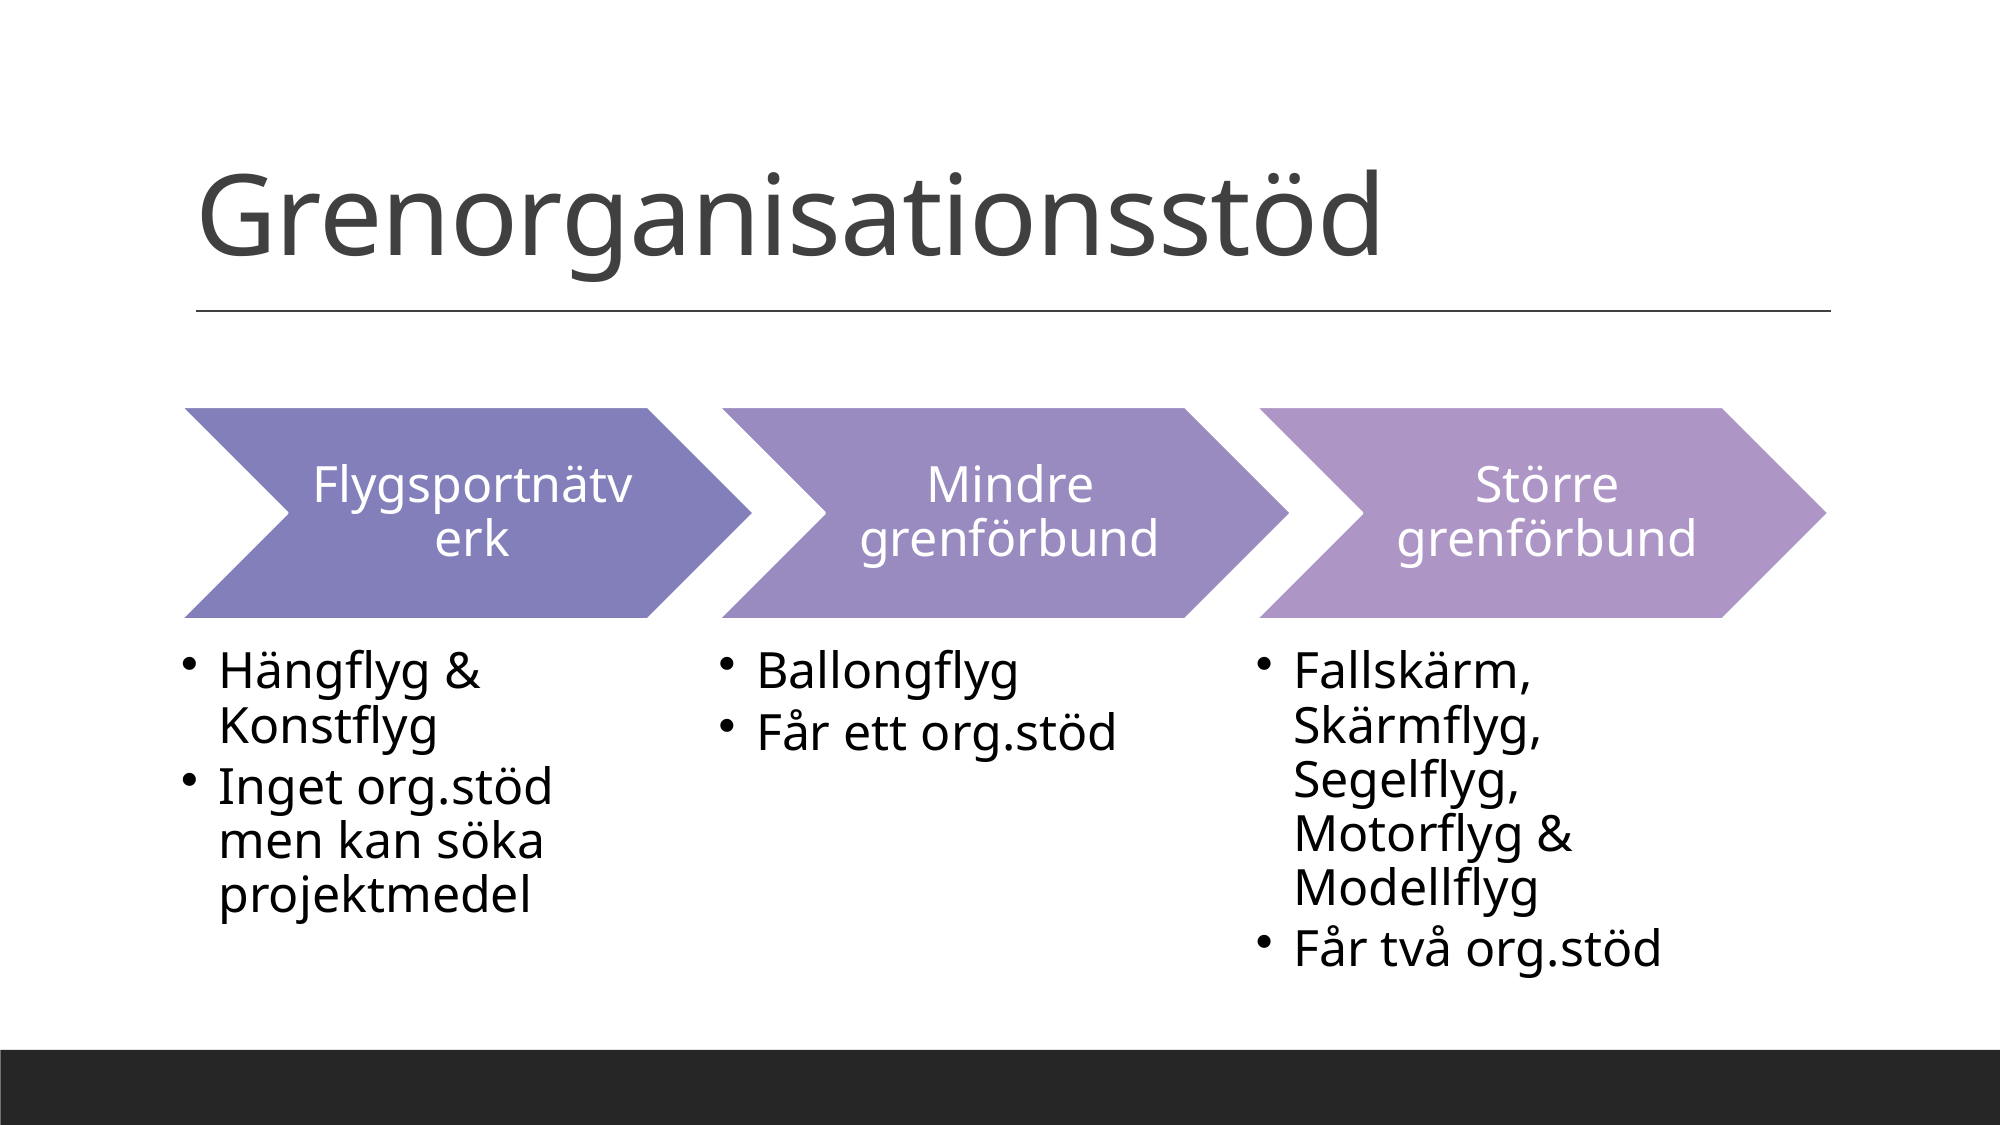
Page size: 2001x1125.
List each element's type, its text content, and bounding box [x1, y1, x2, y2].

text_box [179, 343, 1831, 966]
title Grenorganisationsstöd [180, 47, 1830, 285]
